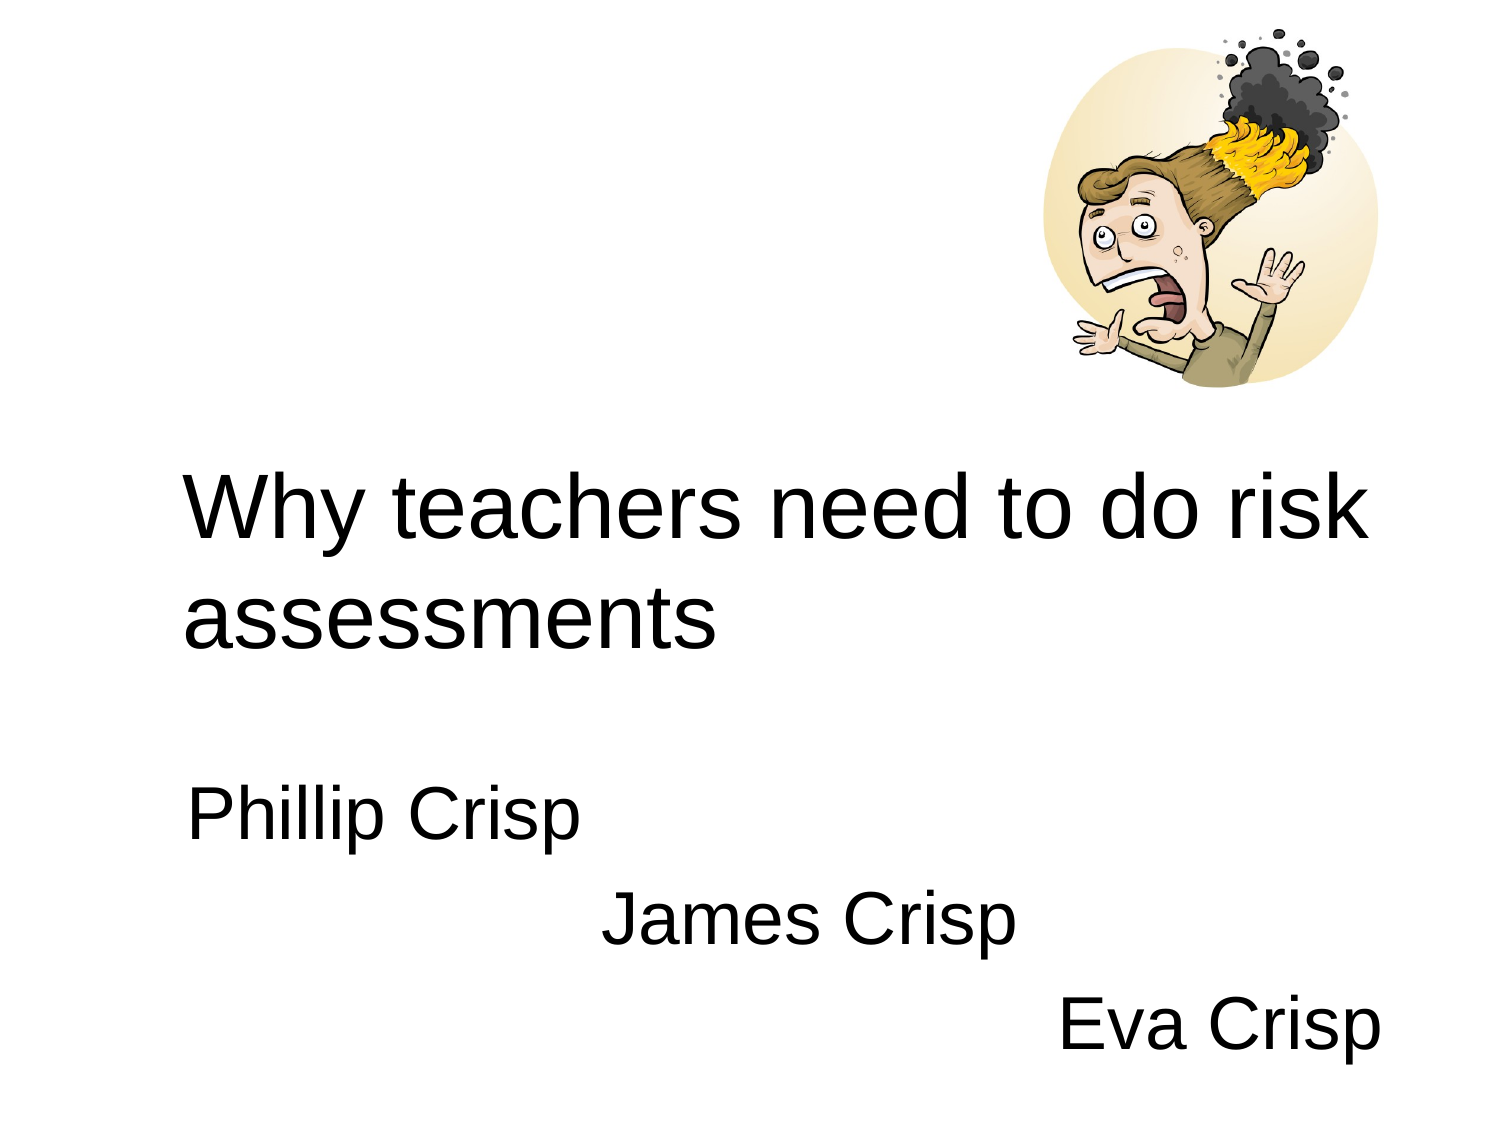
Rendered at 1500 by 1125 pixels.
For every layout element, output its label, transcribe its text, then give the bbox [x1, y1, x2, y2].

picture [1033, 18, 1389, 398]
subtitle Phillip Crisp James Crisp Eva Crisp [171, 757, 1424, 1088]
title Why teachers need to do risk assessments [167, 420, 1450, 693]
